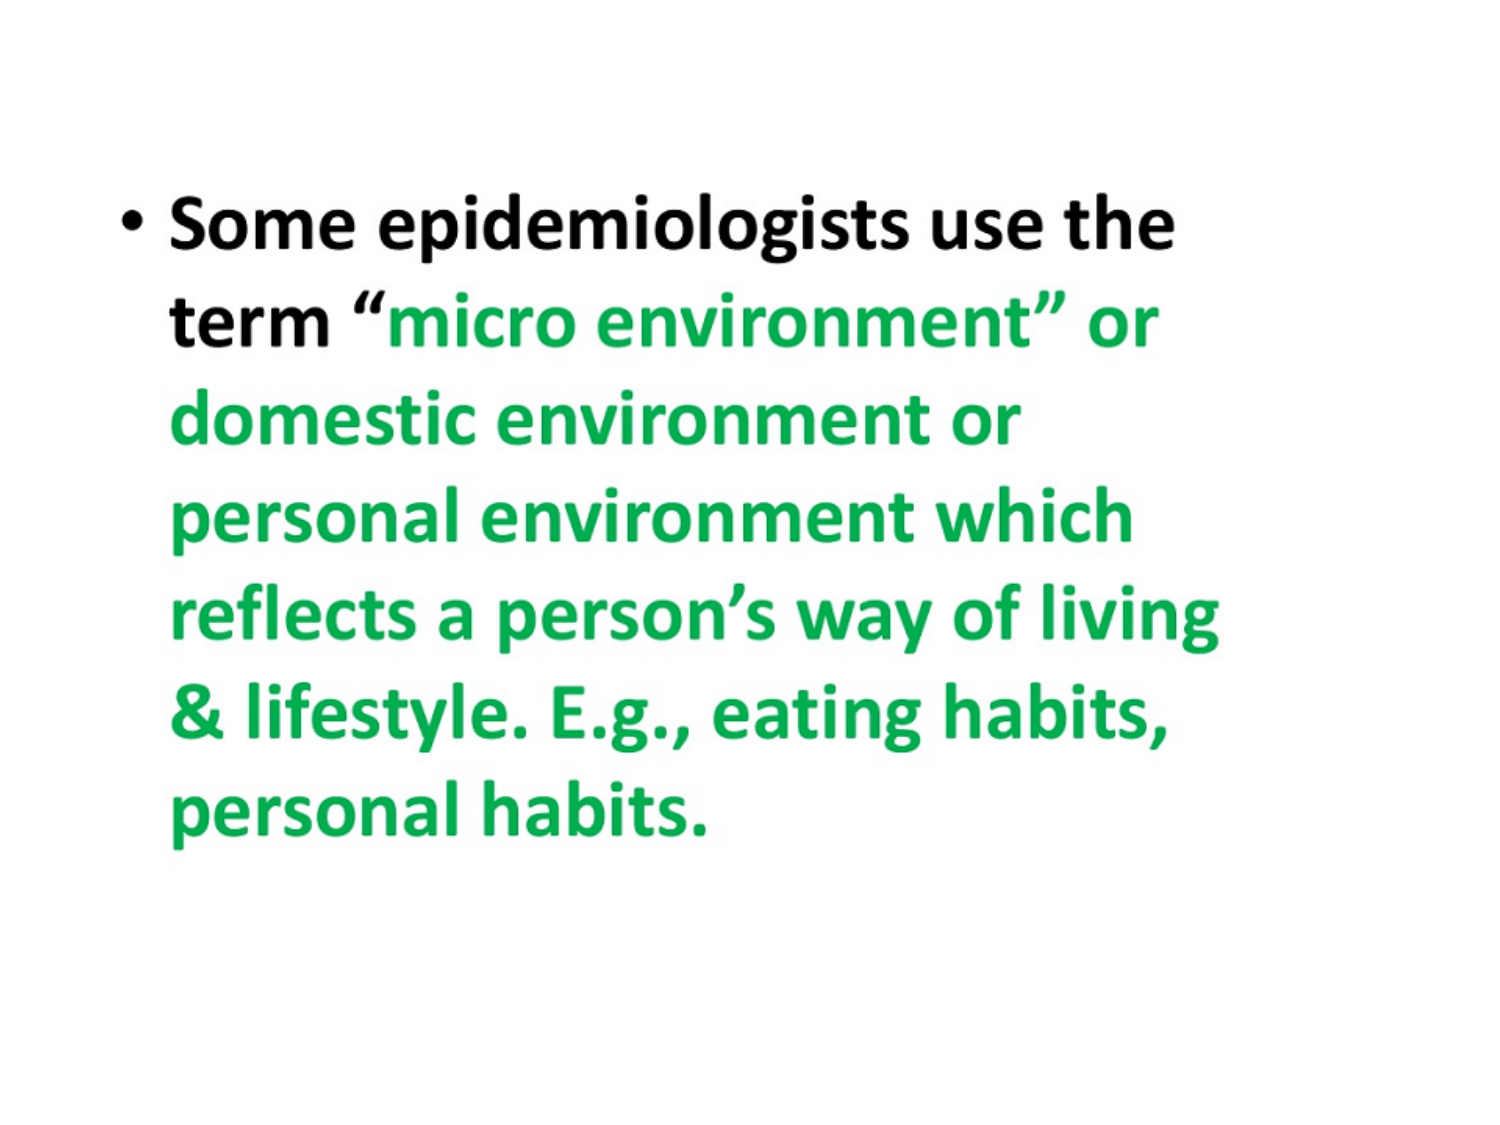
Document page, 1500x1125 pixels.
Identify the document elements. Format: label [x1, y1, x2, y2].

picture [74, 74, 1363, 951]
